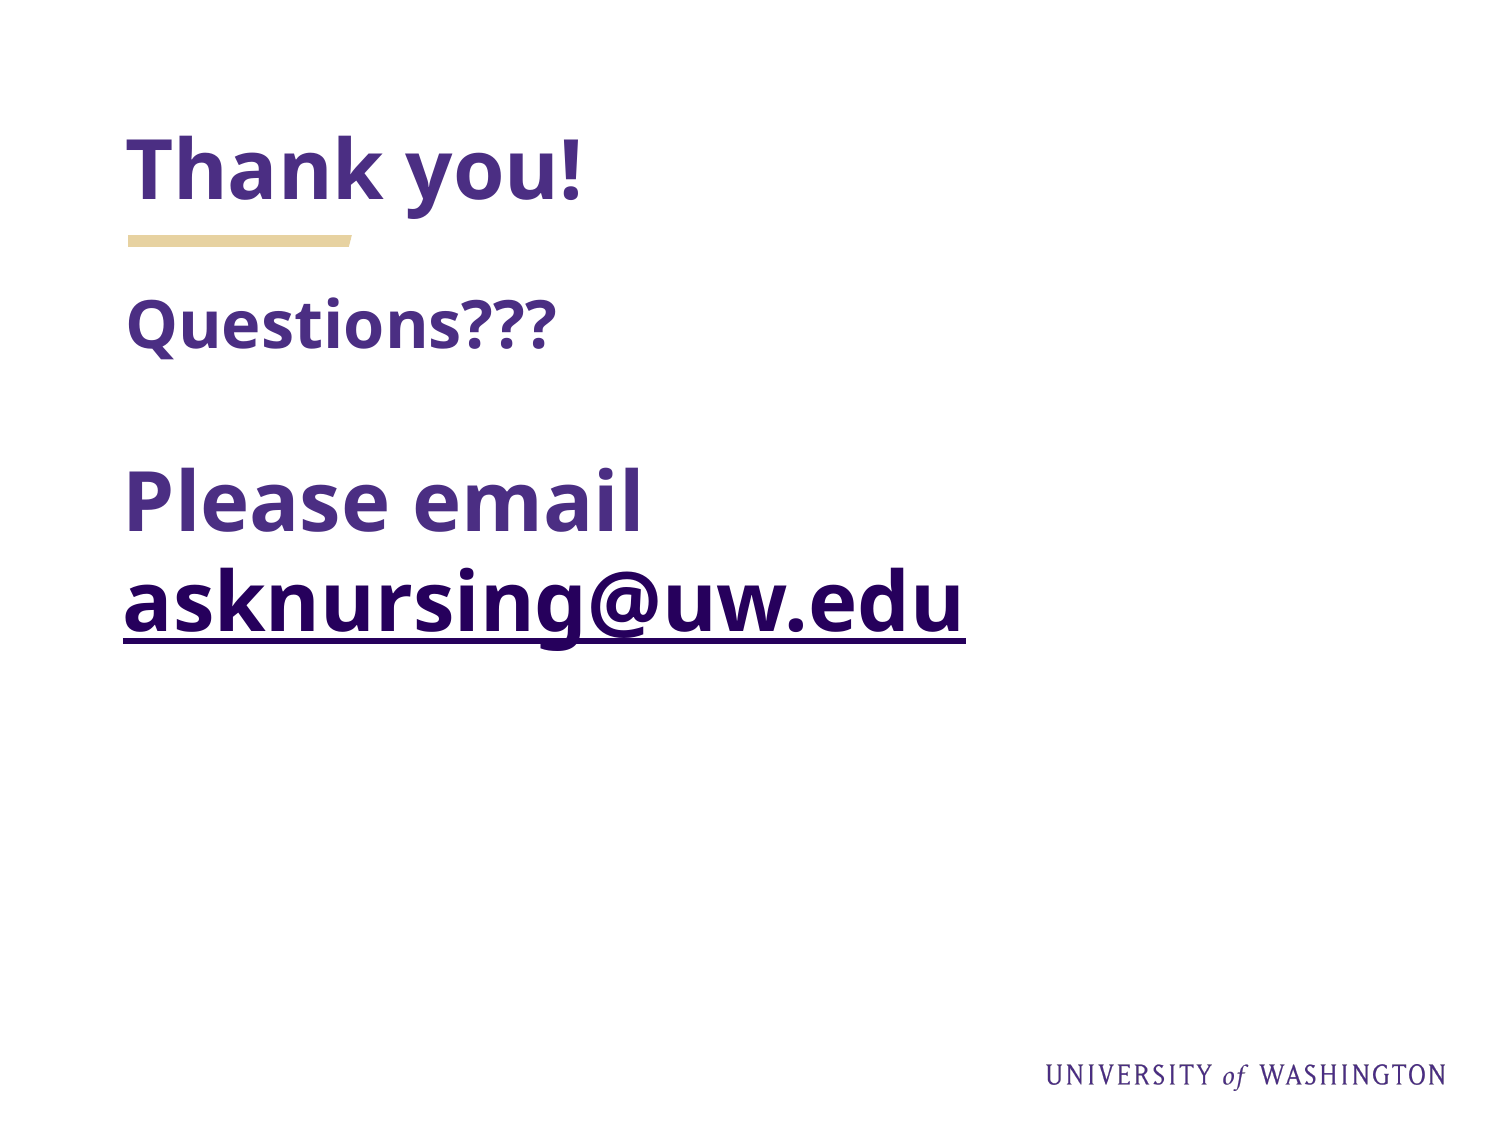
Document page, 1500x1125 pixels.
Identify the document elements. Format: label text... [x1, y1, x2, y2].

picture [128, 235, 352, 247]
title Thank you! [110, 60, 1453, 224]
list Please email asknursing@uw.edu [108, 380, 1453, 1006]
picture [1046, 1064, 1445, 1091]
list Questions??? [110, 283, 1453, 397]
